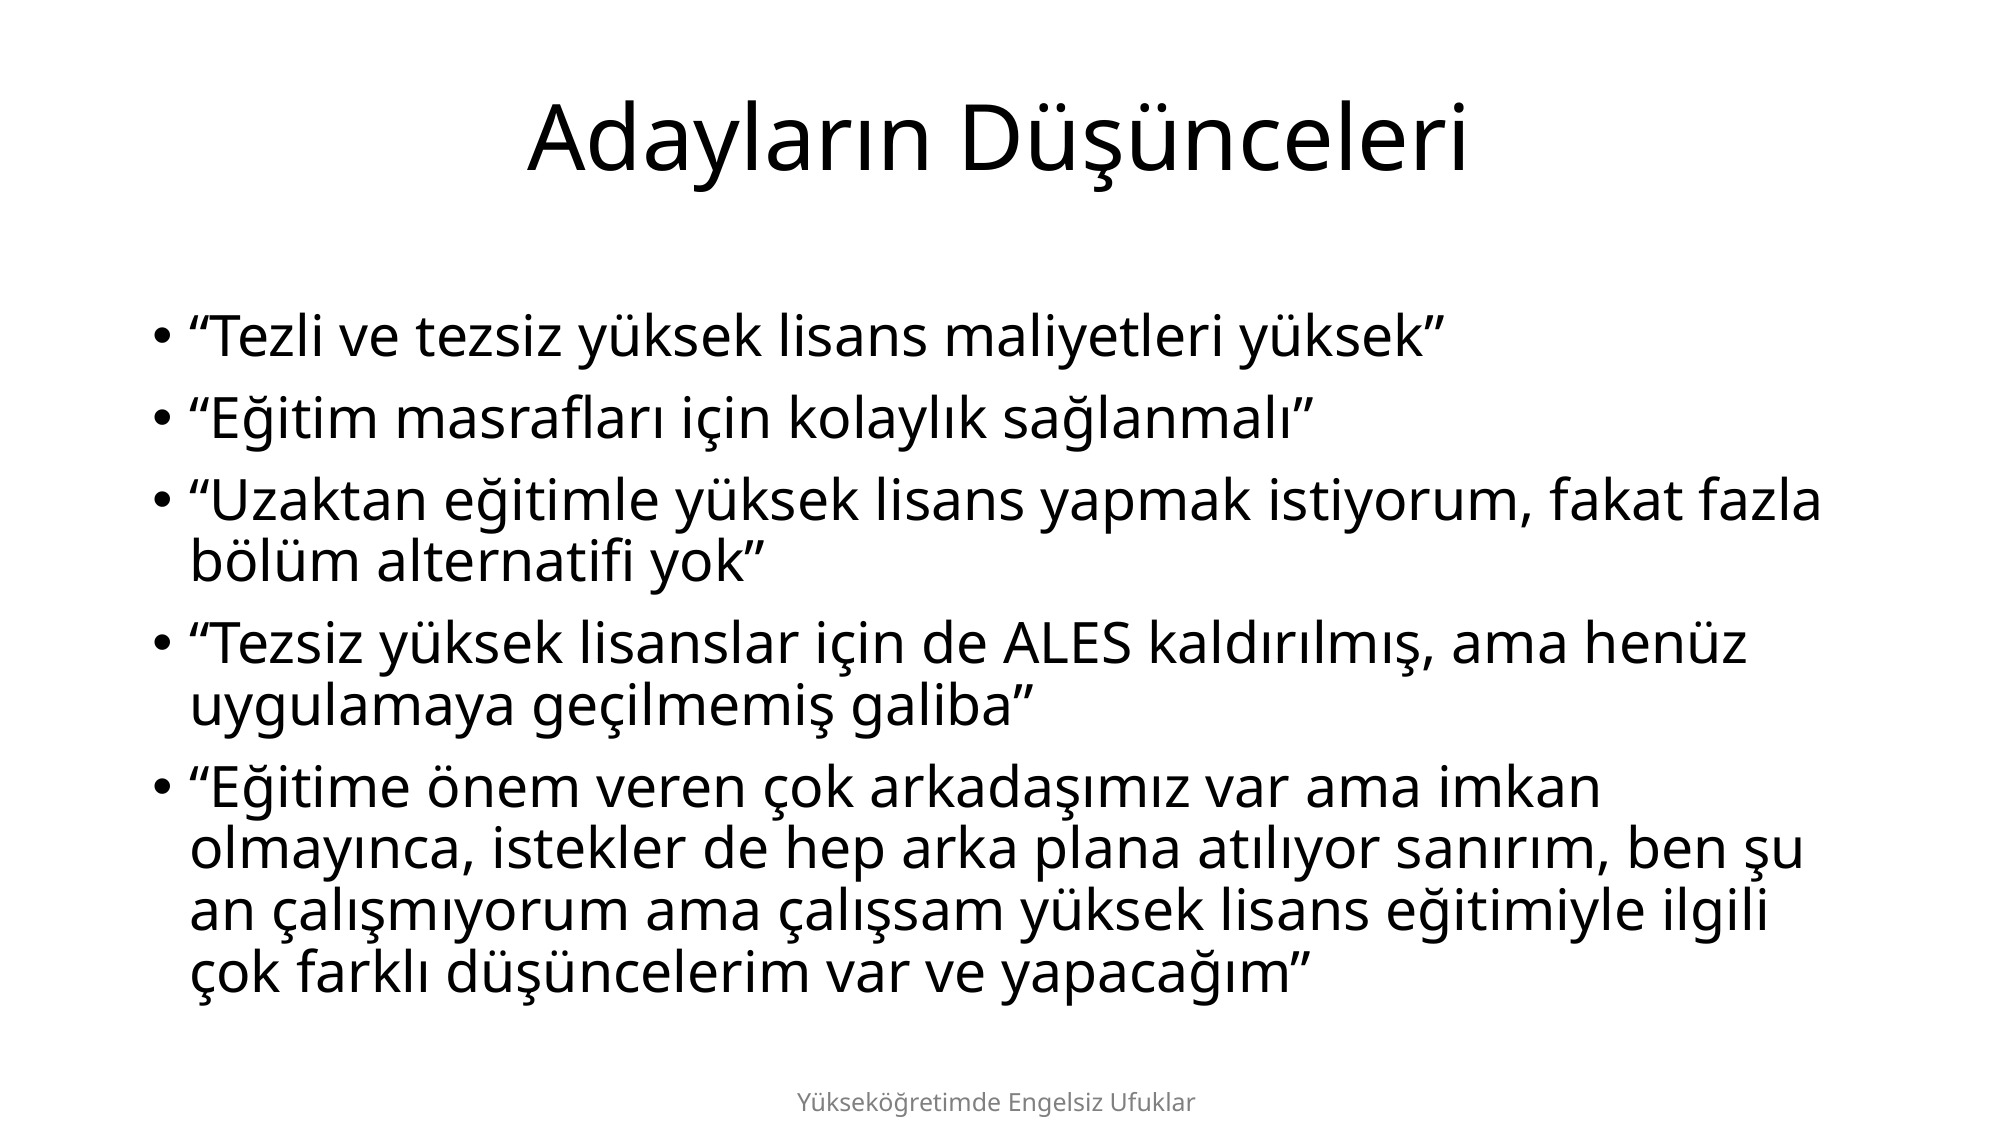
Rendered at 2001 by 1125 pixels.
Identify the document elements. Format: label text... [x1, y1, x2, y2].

list “Tezli ve tezsiz yüksek lisans maliyetleri yüksek” “Eğitim masrafları için kolaylık sağlanmalı” “Uzaktan eğitimle yüksek lisans yapmak istiyorum, fakat fazla bölüm alternatifi yok” “Tezsiz yüksek lisanslar için de ALES kaldırılmış, ama henüz uygulamaya geçilmemiş galiba” “Eğitime önem veren çok arkadaşımız var ama imkan olmayınca, istekler de hep arka plana atılıyor sanırım, ben şu an çalışmıyorum ama çalışsam yüksek lisans eğitimiyle ilgili çok farklı düşüncelerim var ve yapacağım” [137, 299, 1863, 1014]
title Adayların Düşünceleri [137, 59, 1863, 222]
text_box Yükseköğretimde Engelsiz Ufuklar [782, 1079, 1218, 1125]
